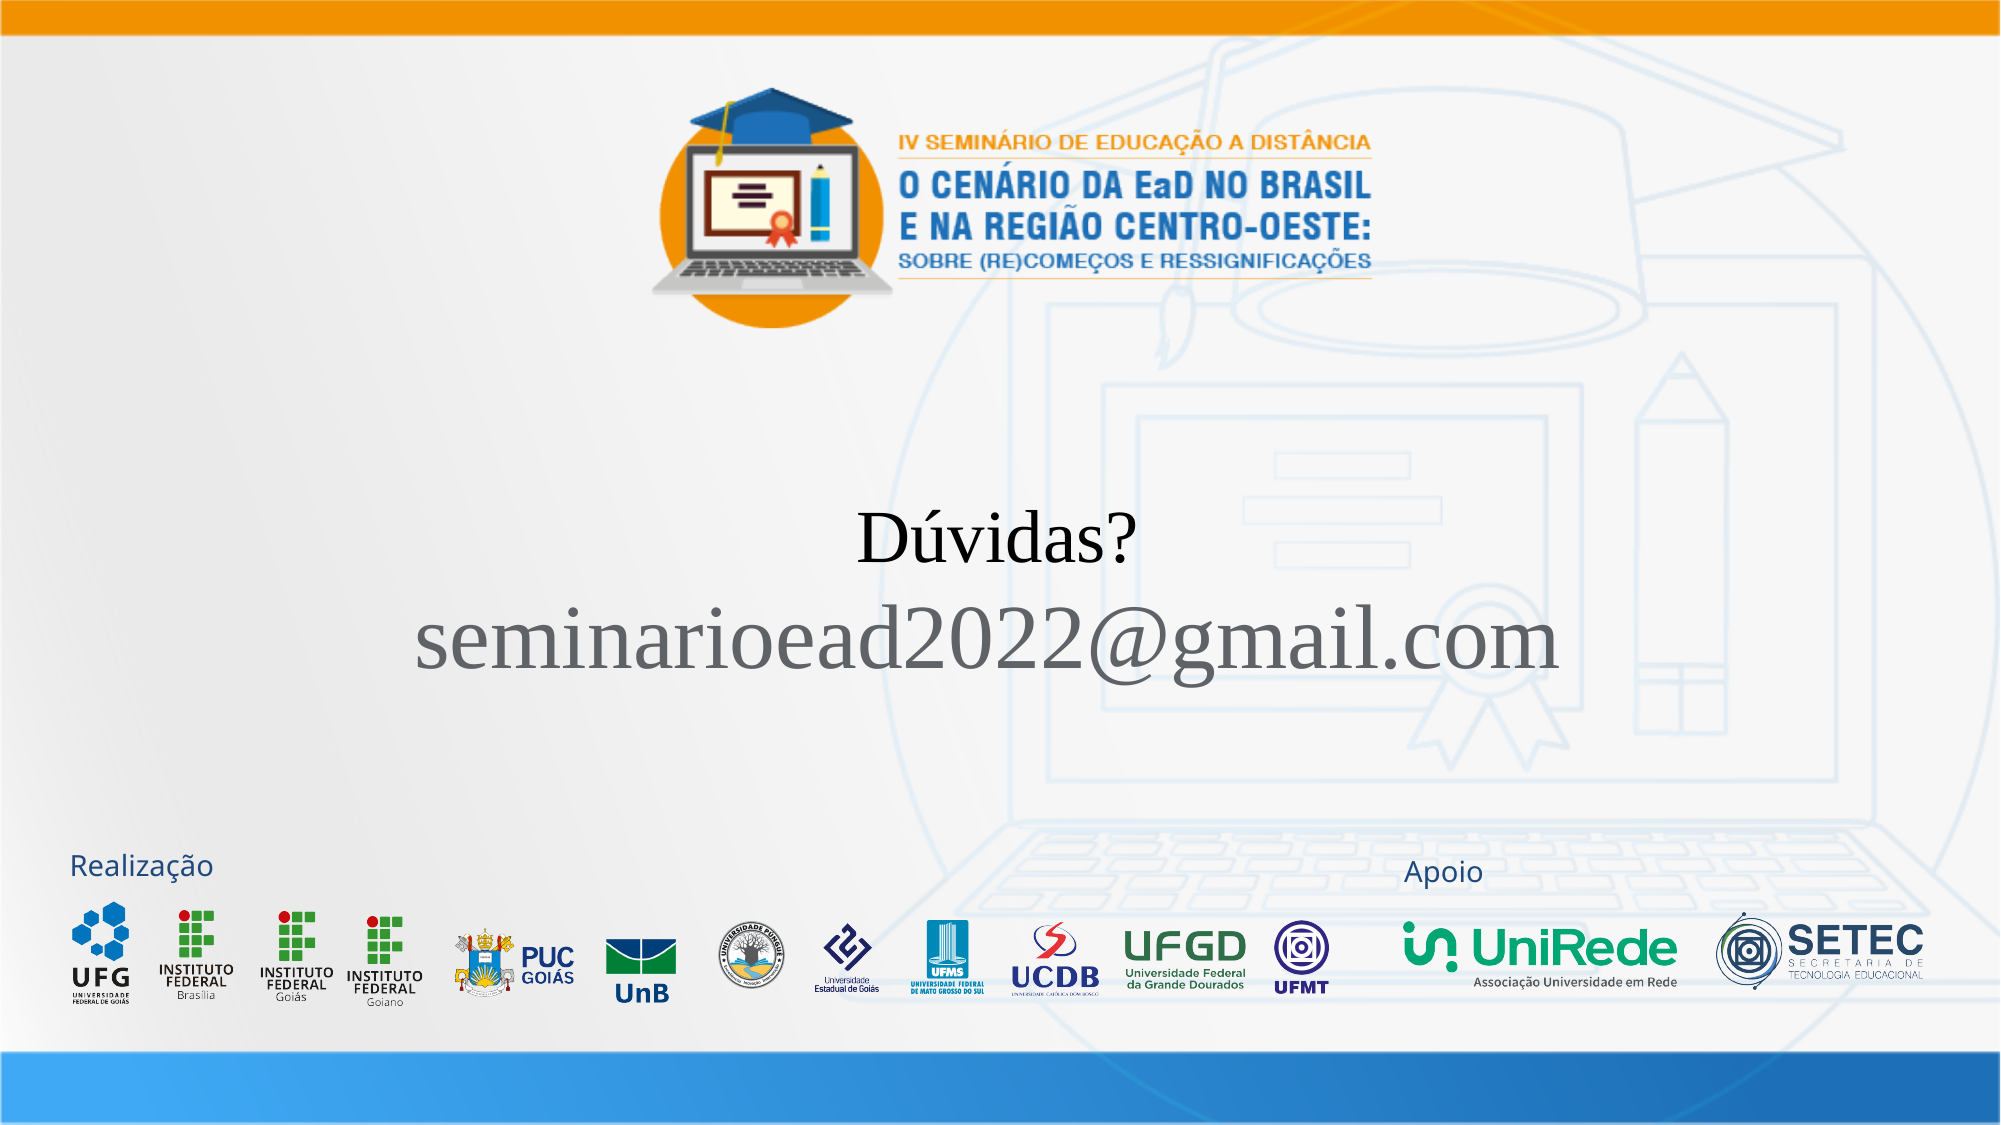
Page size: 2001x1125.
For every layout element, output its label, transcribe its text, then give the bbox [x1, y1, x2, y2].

picture [0, 0, 2001, 1125]
text_box Dúvidas? seminarioead2022@gmail.com [303, 479, 1674, 695]
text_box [54, 840, 1923, 1010]
